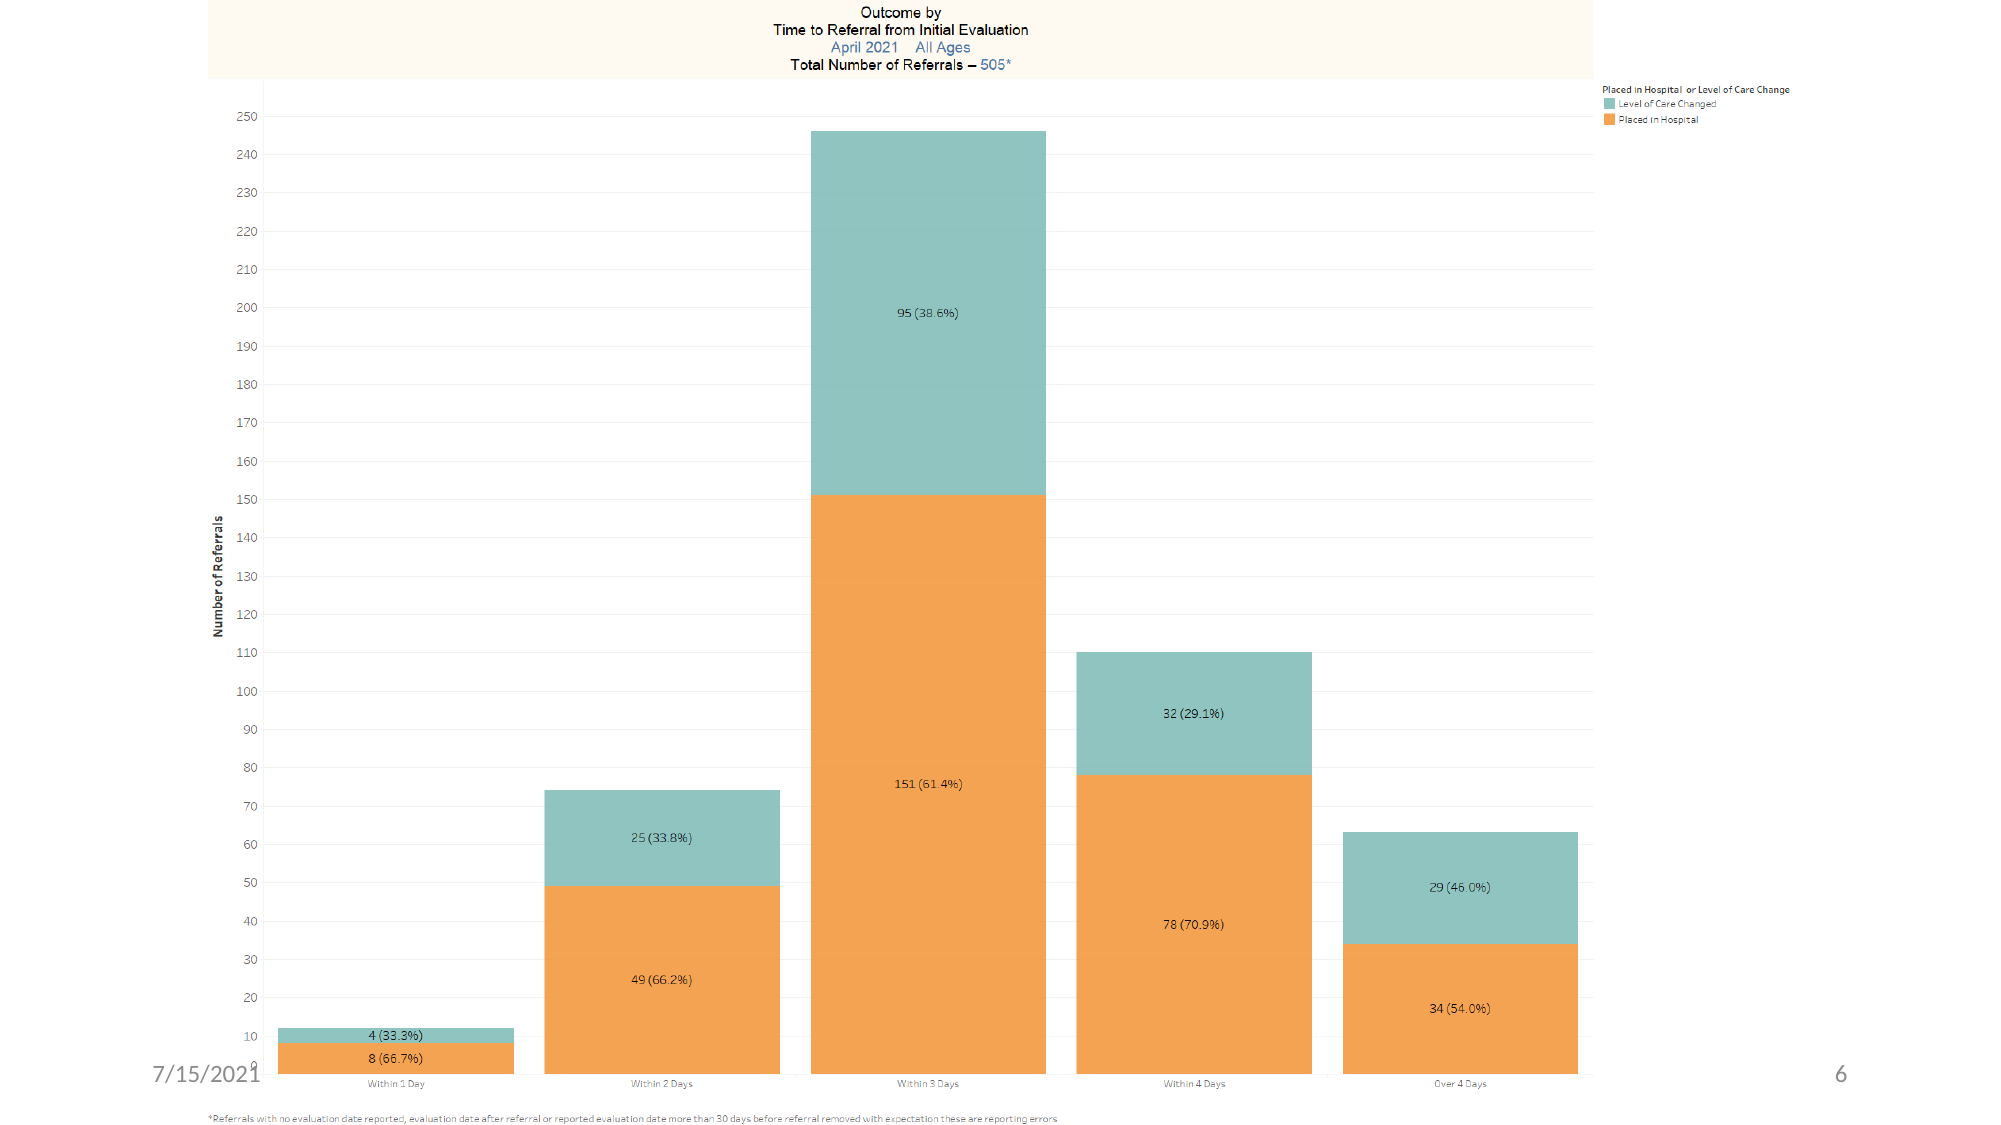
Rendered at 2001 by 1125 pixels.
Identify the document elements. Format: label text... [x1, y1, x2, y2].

slide_number 6 [1792, 1042, 1863, 1103]
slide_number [137, 1042, 208, 1103]
picture [208, 0, 1792, 1125]
